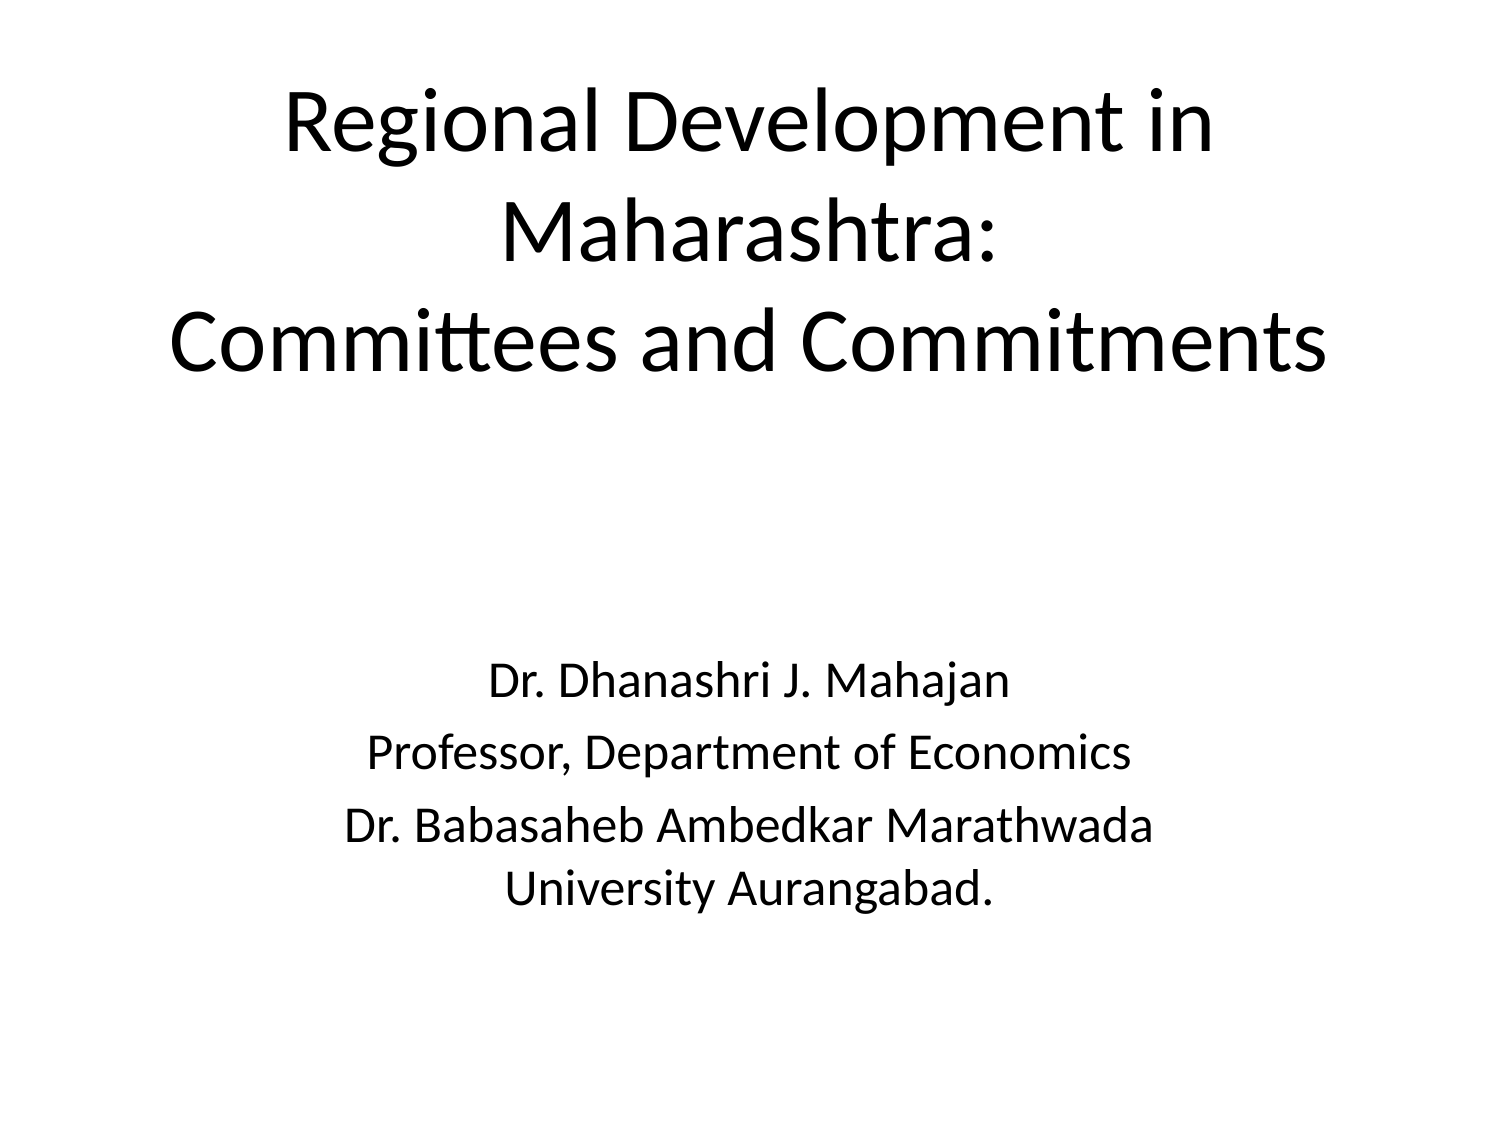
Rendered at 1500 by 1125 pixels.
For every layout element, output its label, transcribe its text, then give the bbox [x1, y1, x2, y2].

title Regional Development in Maharashtra: Committees and Commitments [112, 37, 1388, 413]
subtitle Dr. Dhanashri J. Mahajan Professor, Department of Economics Dr. Babasaheb Ambedkar Marathwada University Aurangabad. [225, 637, 1275, 925]
